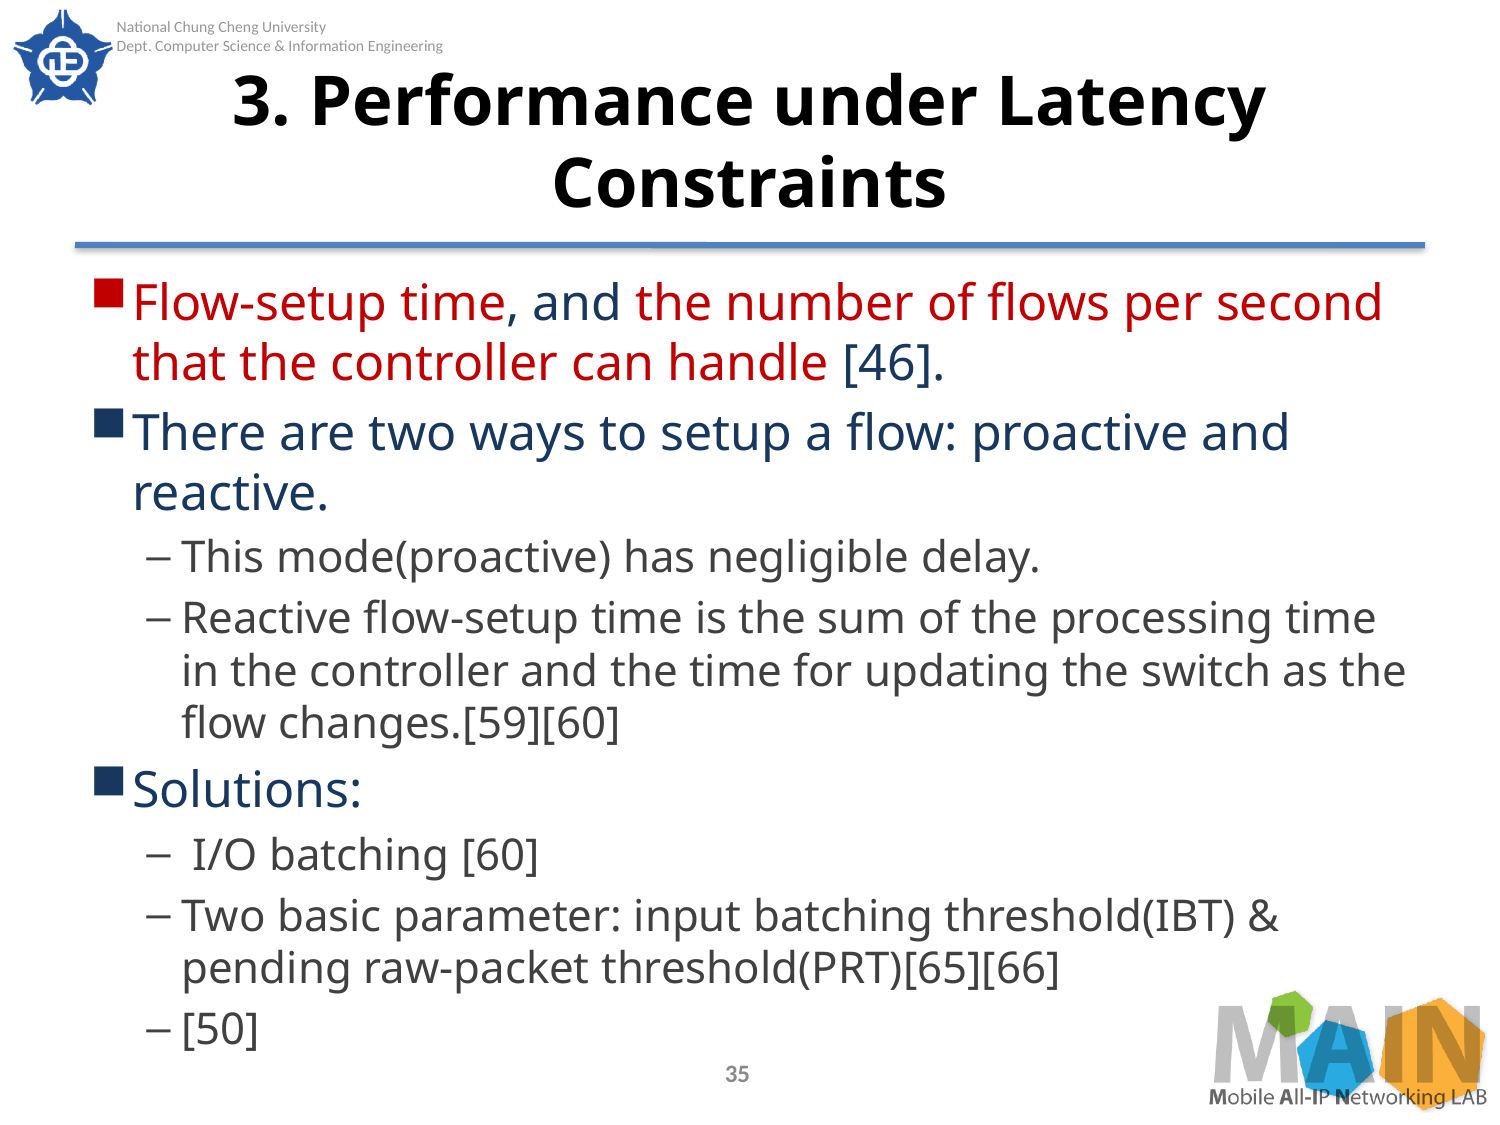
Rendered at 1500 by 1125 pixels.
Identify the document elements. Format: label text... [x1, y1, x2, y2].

list Flow-setup time, and the number of flows per second that the controller can handle [46]. There are two ways to setup a flow: proactive and reactive. This mode(proactive) has negligible delay. Reactive flow-setup time is the sum of the processing time in the controller and the time for updating the switch as the flow changes.[59][60] Solutions: I/O batching [60] Two basic parameter: input batching threshold(IBT) & pending raw-packet threshold(PRT)[65][66] [50] [74, 262, 1426, 1006]
title 3. Performance under Latency Constraints [74, 44, 1426, 233]
picture [1050, 987, 1488, 1113]
slide_number 35 [562, 1042, 913, 1103]
picture [0, 0, 126, 113]
